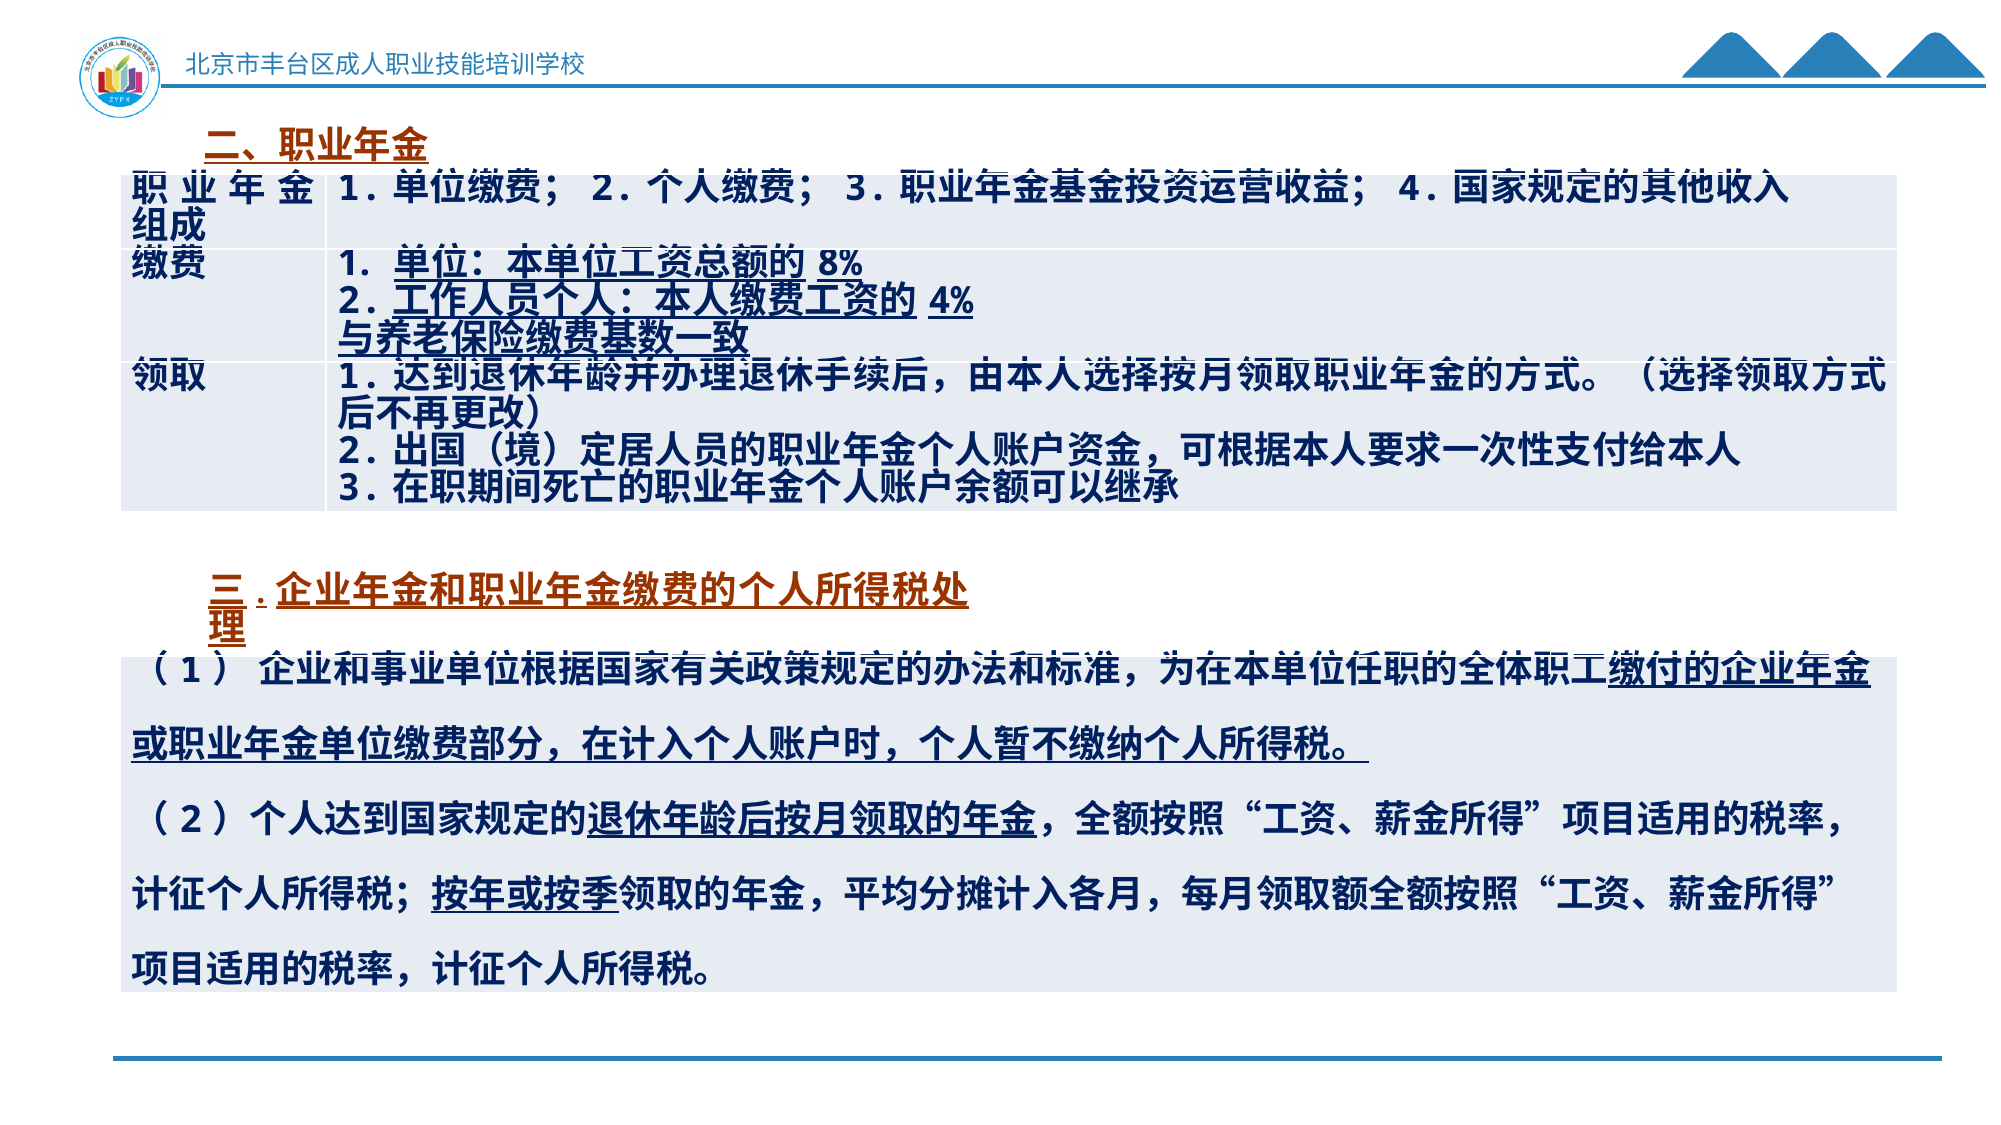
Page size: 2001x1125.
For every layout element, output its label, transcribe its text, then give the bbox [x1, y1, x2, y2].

table_header 职业年金组成 [121, 175, 325, 248]
text_box 三.企业年金和职业年金缴费的个人所得税处理 [193, 566, 984, 619]
table_cell 领取 [121, 363, 325, 511]
table_cell 缴费 [121, 250, 325, 361]
table_header 1.单位缴费；2.个人缴费；3.职业年金基金投资运营收益；4.国家规定的其他收入 [327, 175, 1897, 248]
picture [79, 36, 161, 118]
text_box 二、职业年金 [189, 121, 444, 174]
text_box [1883, 31, 1987, 79]
text_box [1679, 31, 1782, 79]
table_cell 1.达到退休年龄并办理退休手续后，由本人选择按月领取职业年金的方式。（选择领取方式后不再更改） 2.出国（境）定居人员的职业年金个人账户资金，可根据本人要求一次性支付给本人 3.在职期间死亡的职业年金个人账户余额可以继承 [327, 363, 1897, 511]
table_header （1） 企业和事业单位根据国家有关政策规定的办法和标准，为在本单位任职的全体职工缴付的企业年金 或职业年金单位缴费部分，在计入个人账户时，个人暂不缴纳个人所得税。 （2）个人达到国家规定的退休年龄后按月领取的年金，全额按照“工资、薪金所得”项目适用的税率， 计征个人所得税；按年或按季领取的年金，平均分摊计入各月，每月领取额全额按照“工资、薪金所得” 项目适用的税率，计征个人所得税。 [121, 657, 1897, 992]
table_cell 单位：本单位工资总额的8% 2.工作人员个人：本人缴费工资的4% 与养老保险缴费基数一致 [327, 250, 1897, 361]
text_box 北京市丰台区成人职业技能培训学校 [170, 40, 632, 85]
text_box [1780, 31, 1884, 79]
